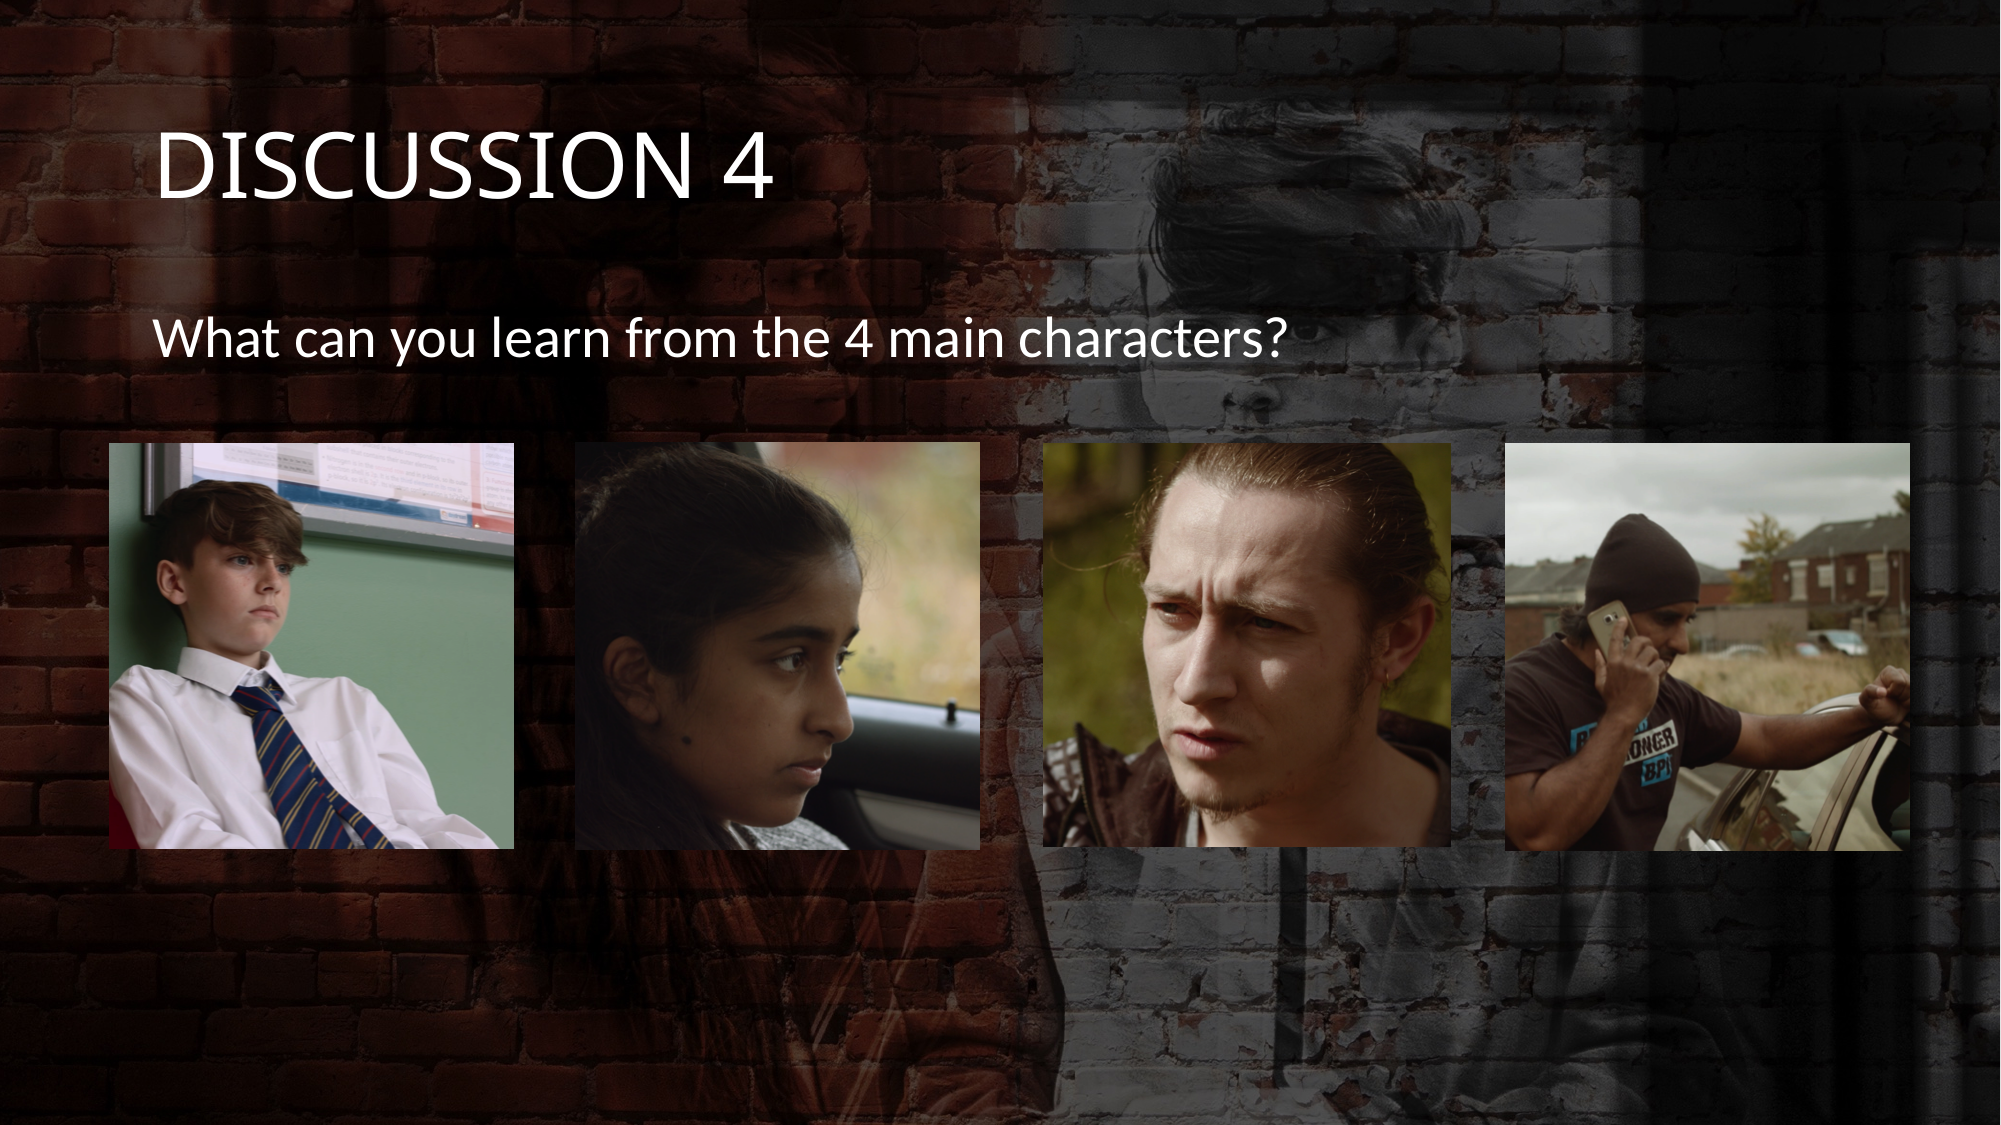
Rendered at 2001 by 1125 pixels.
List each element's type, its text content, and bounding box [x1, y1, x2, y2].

title DISCUSSION 4 [137, 59, 1863, 278]
list What can you learn from the 4 main characters? [137, 299, 1863, 406]
picture [0, 0, 2001, 1125]
